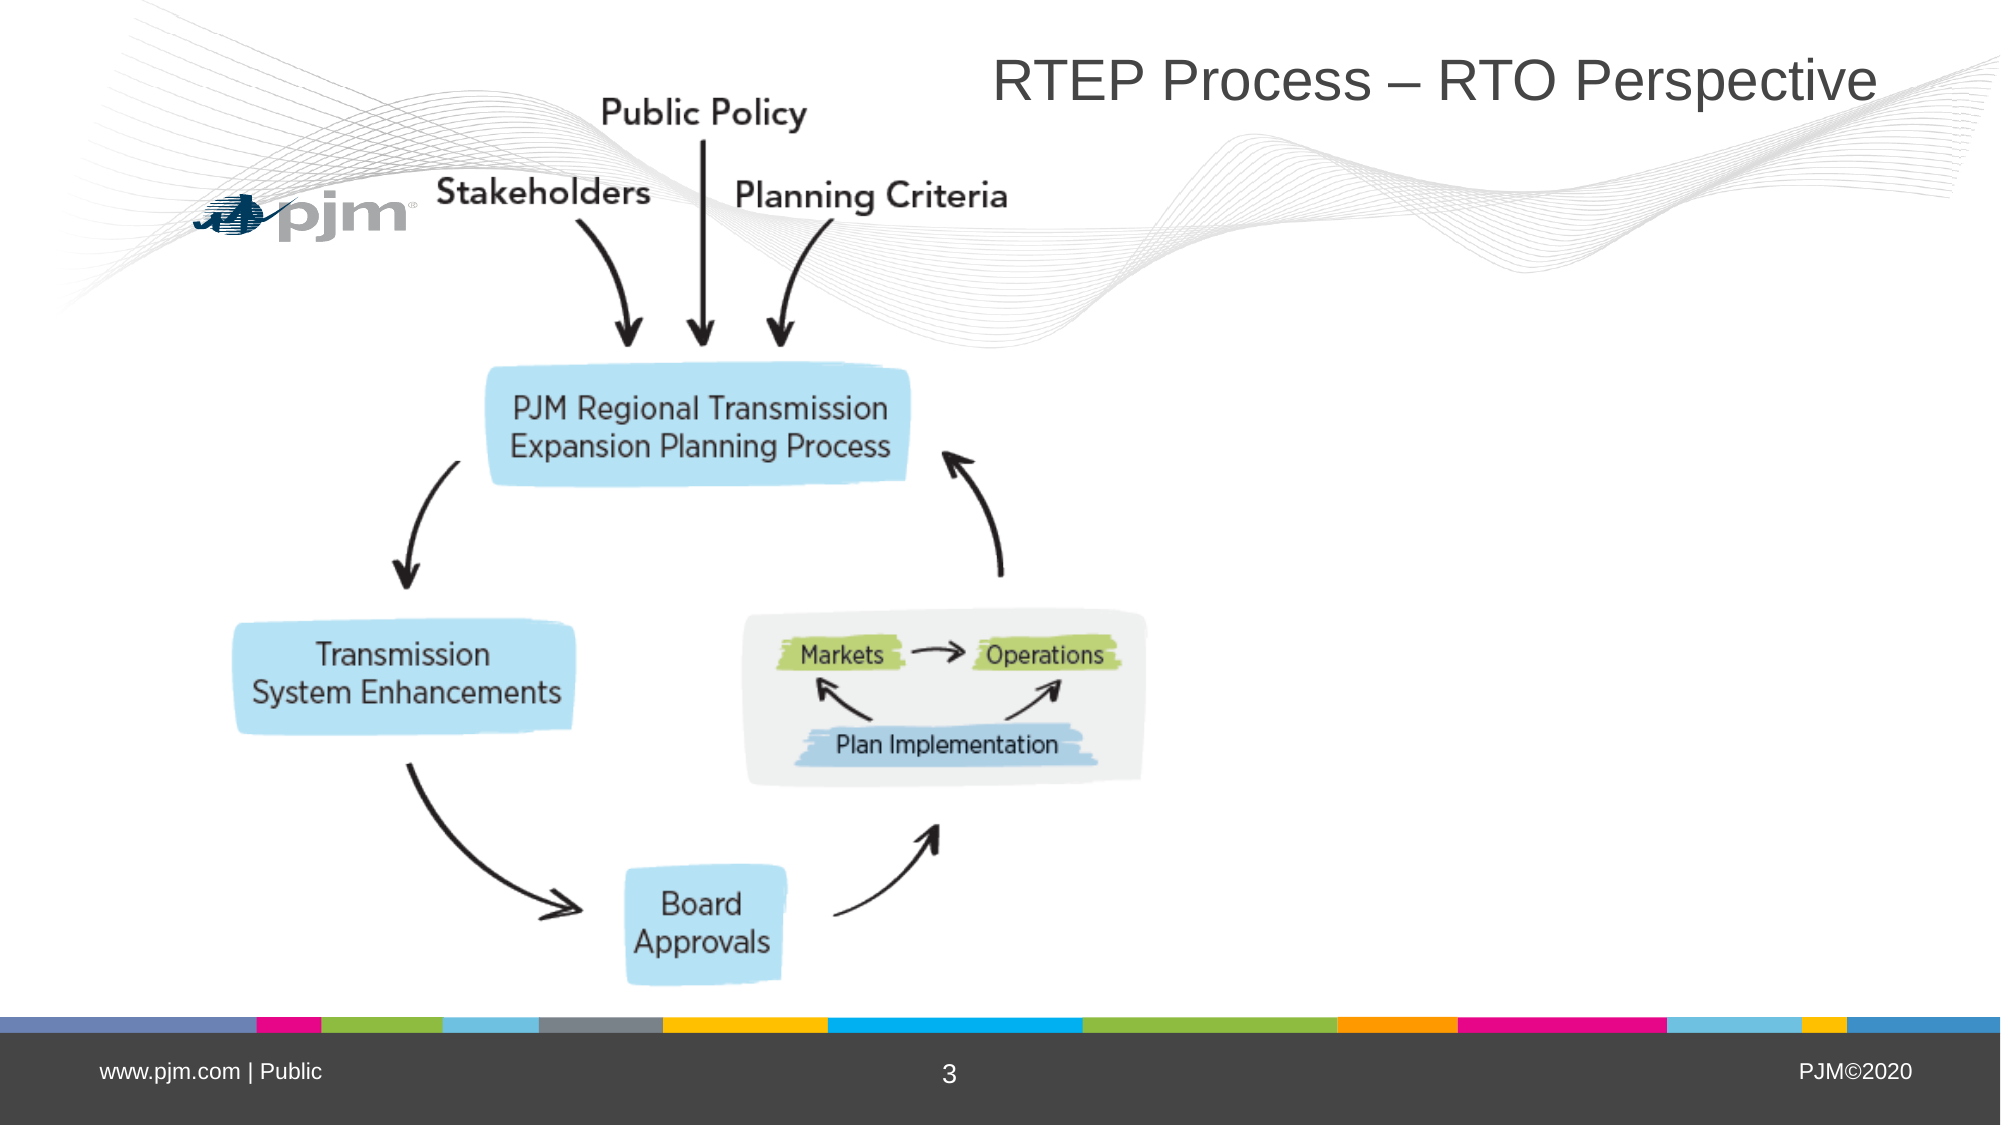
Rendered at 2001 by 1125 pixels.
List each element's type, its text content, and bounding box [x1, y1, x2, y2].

title RTEP Process – RTO Perspective [100, 24, 1900, 130]
picture [205, 60, 1162, 1017]
